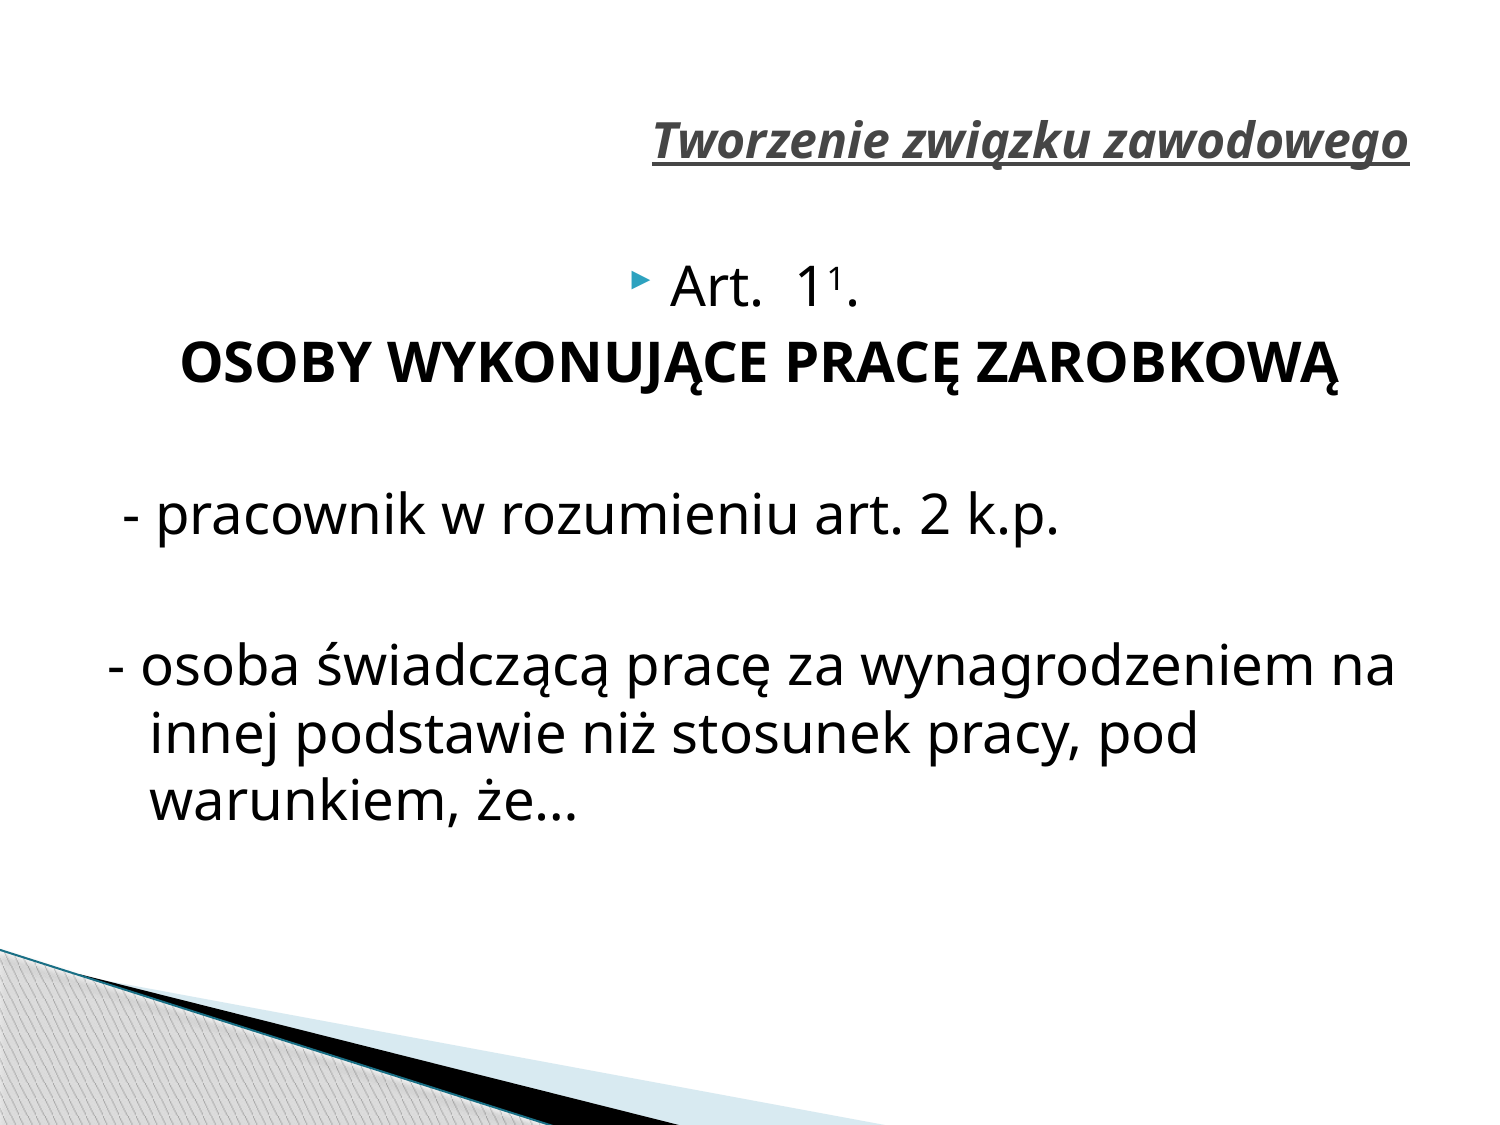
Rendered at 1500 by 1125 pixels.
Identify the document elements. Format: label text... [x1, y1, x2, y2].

list Art. 11. OSOBY WYKONUJĄCE PRACĘ ZAROBKOWĄ - pracownik w rozumieniu art. 2 k.p. - osoba świadczącą pracę za wynagrodzeniem na innej podstawie niż stosunek pracy, pod warunkiem, że… [75, 243, 1425, 986]
title Tworzenie związku zawodowego [75, 45, 1425, 233]
